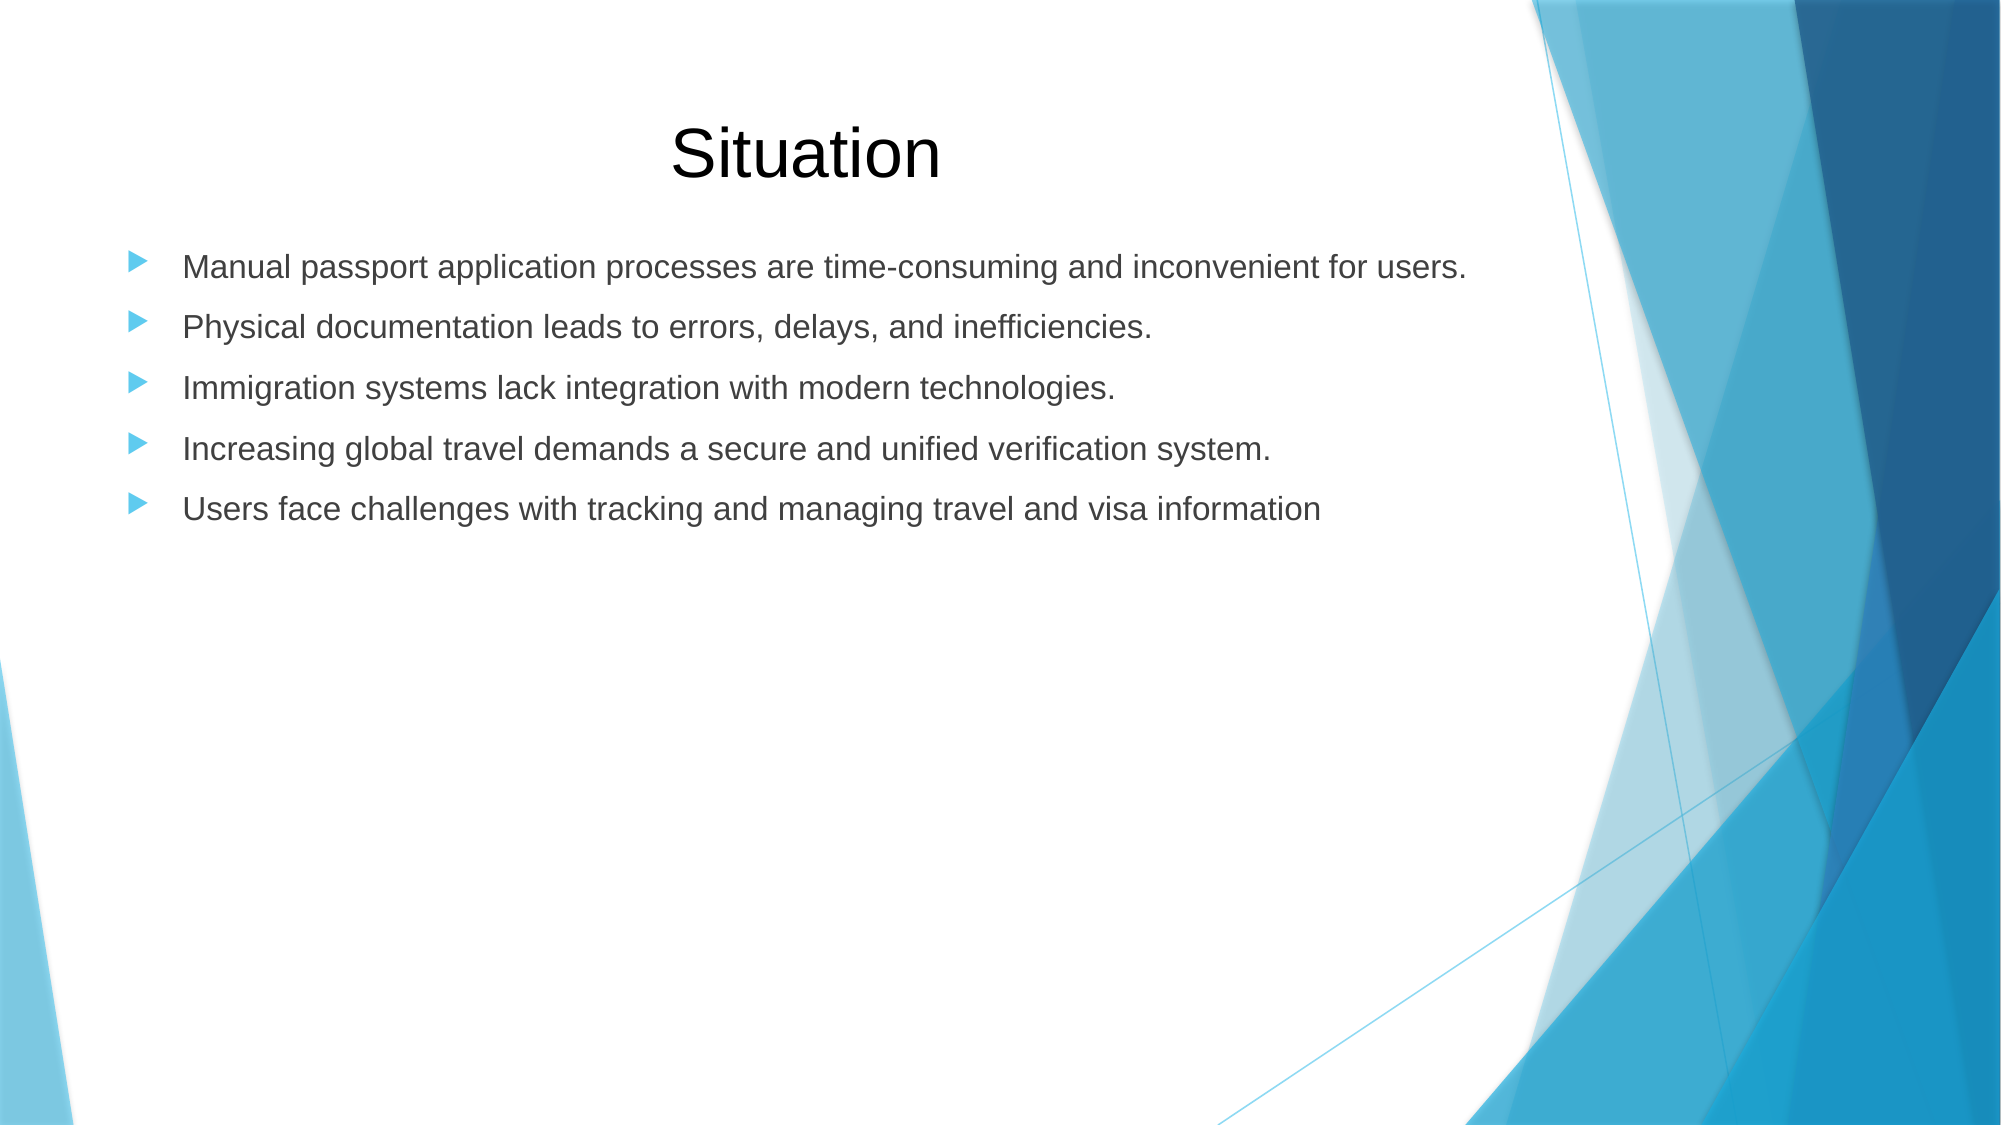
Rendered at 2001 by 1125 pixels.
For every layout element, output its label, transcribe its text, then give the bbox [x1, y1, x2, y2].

list Manual passport application processes are time-consuming and inconvenient for users. Physical documentation leads to errors, delays, and inefficiencies. Immigration systems lack integration with modern technologies. Increasing global travel demands a secure and unified verification system. Users face challenges with tracking and managing travel and visa information [111, 237, 1522, 992]
title Situation [111, 99, 1522, 200]
